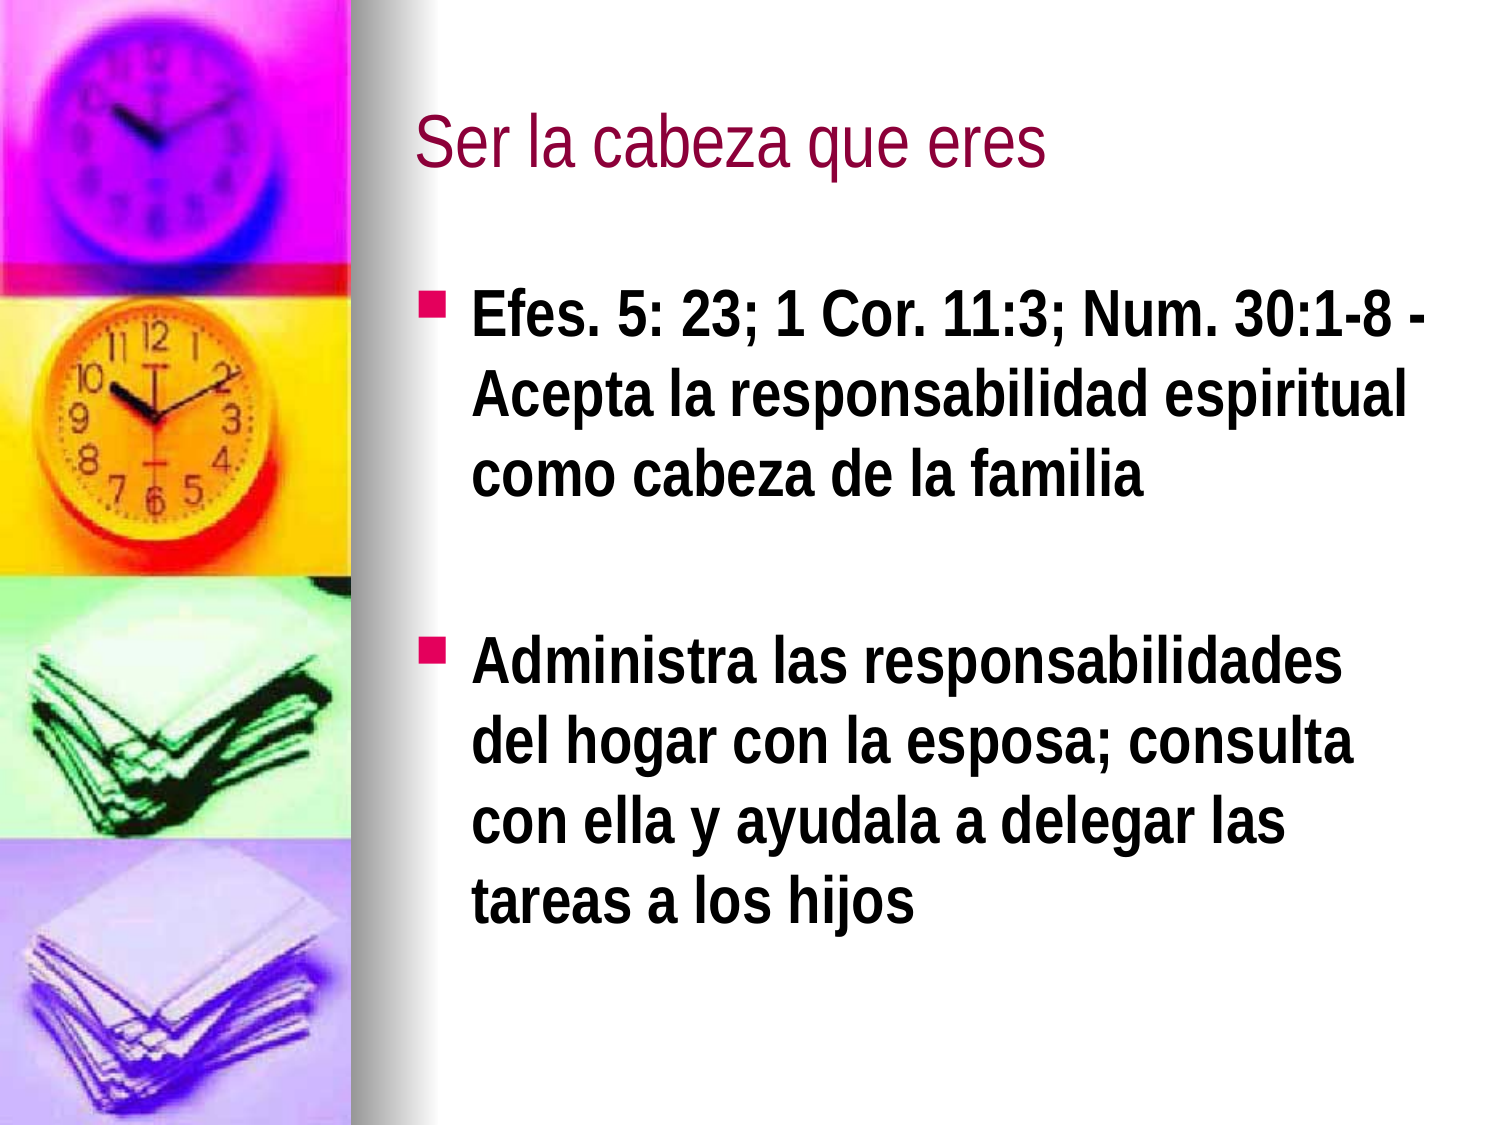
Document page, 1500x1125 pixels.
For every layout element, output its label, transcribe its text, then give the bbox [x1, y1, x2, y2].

list Efes. 5: 23; 1 Cor. 11:3; Num. 30:1-8 - Acepta la responsabilidad espiritual como cabeza de la familia Administra las responsabilidades del hogar con la esposa; consulta con ella y ayudala a delegar las tareas a los hijos [399, 262, 1450, 1000]
title Ser la cabeza que eres [399, 37, 1450, 238]
picture [0, 0, 351, 1125]
